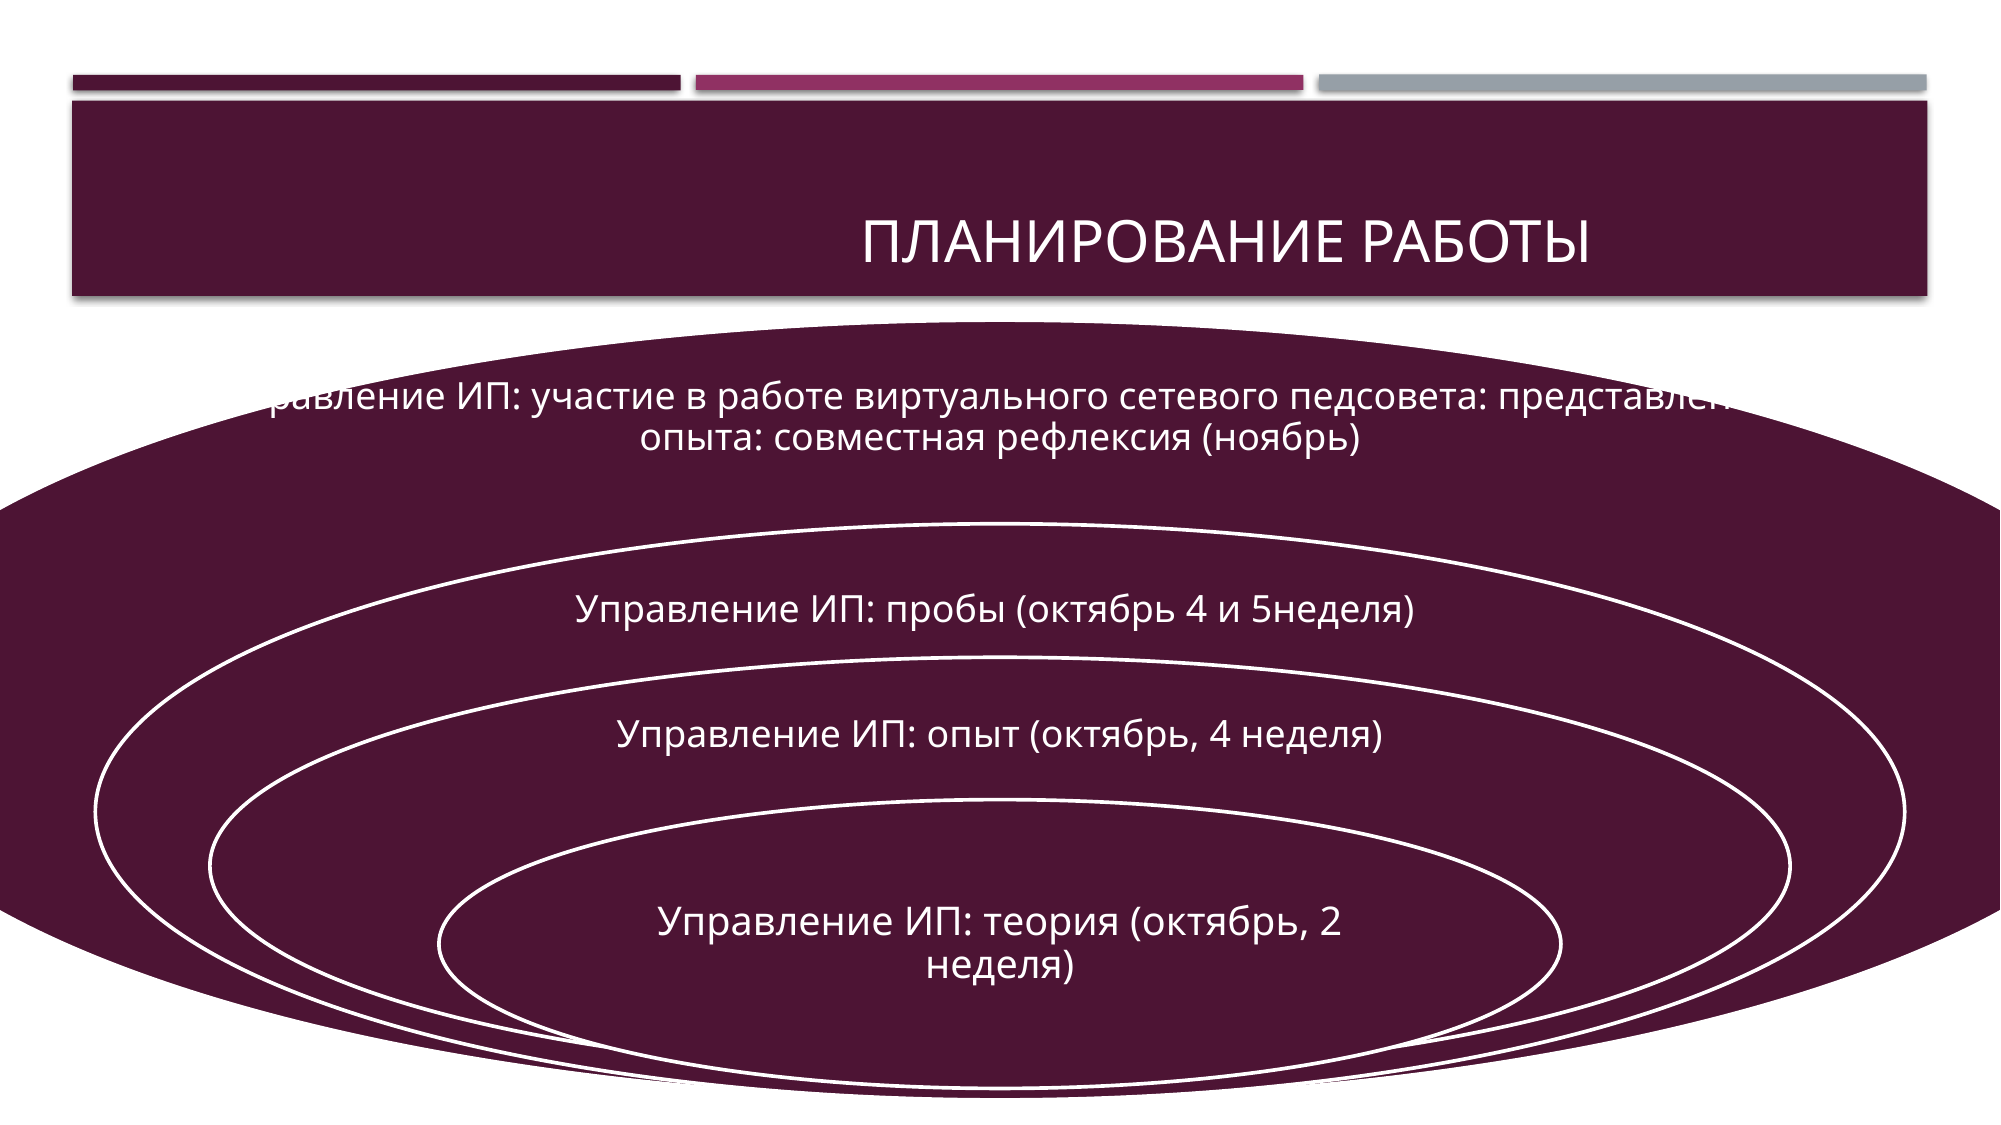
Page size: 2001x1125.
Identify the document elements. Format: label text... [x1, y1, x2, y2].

title Планирование работы [95, 115, 1905, 282]
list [94, 319, 1906, 1101]
